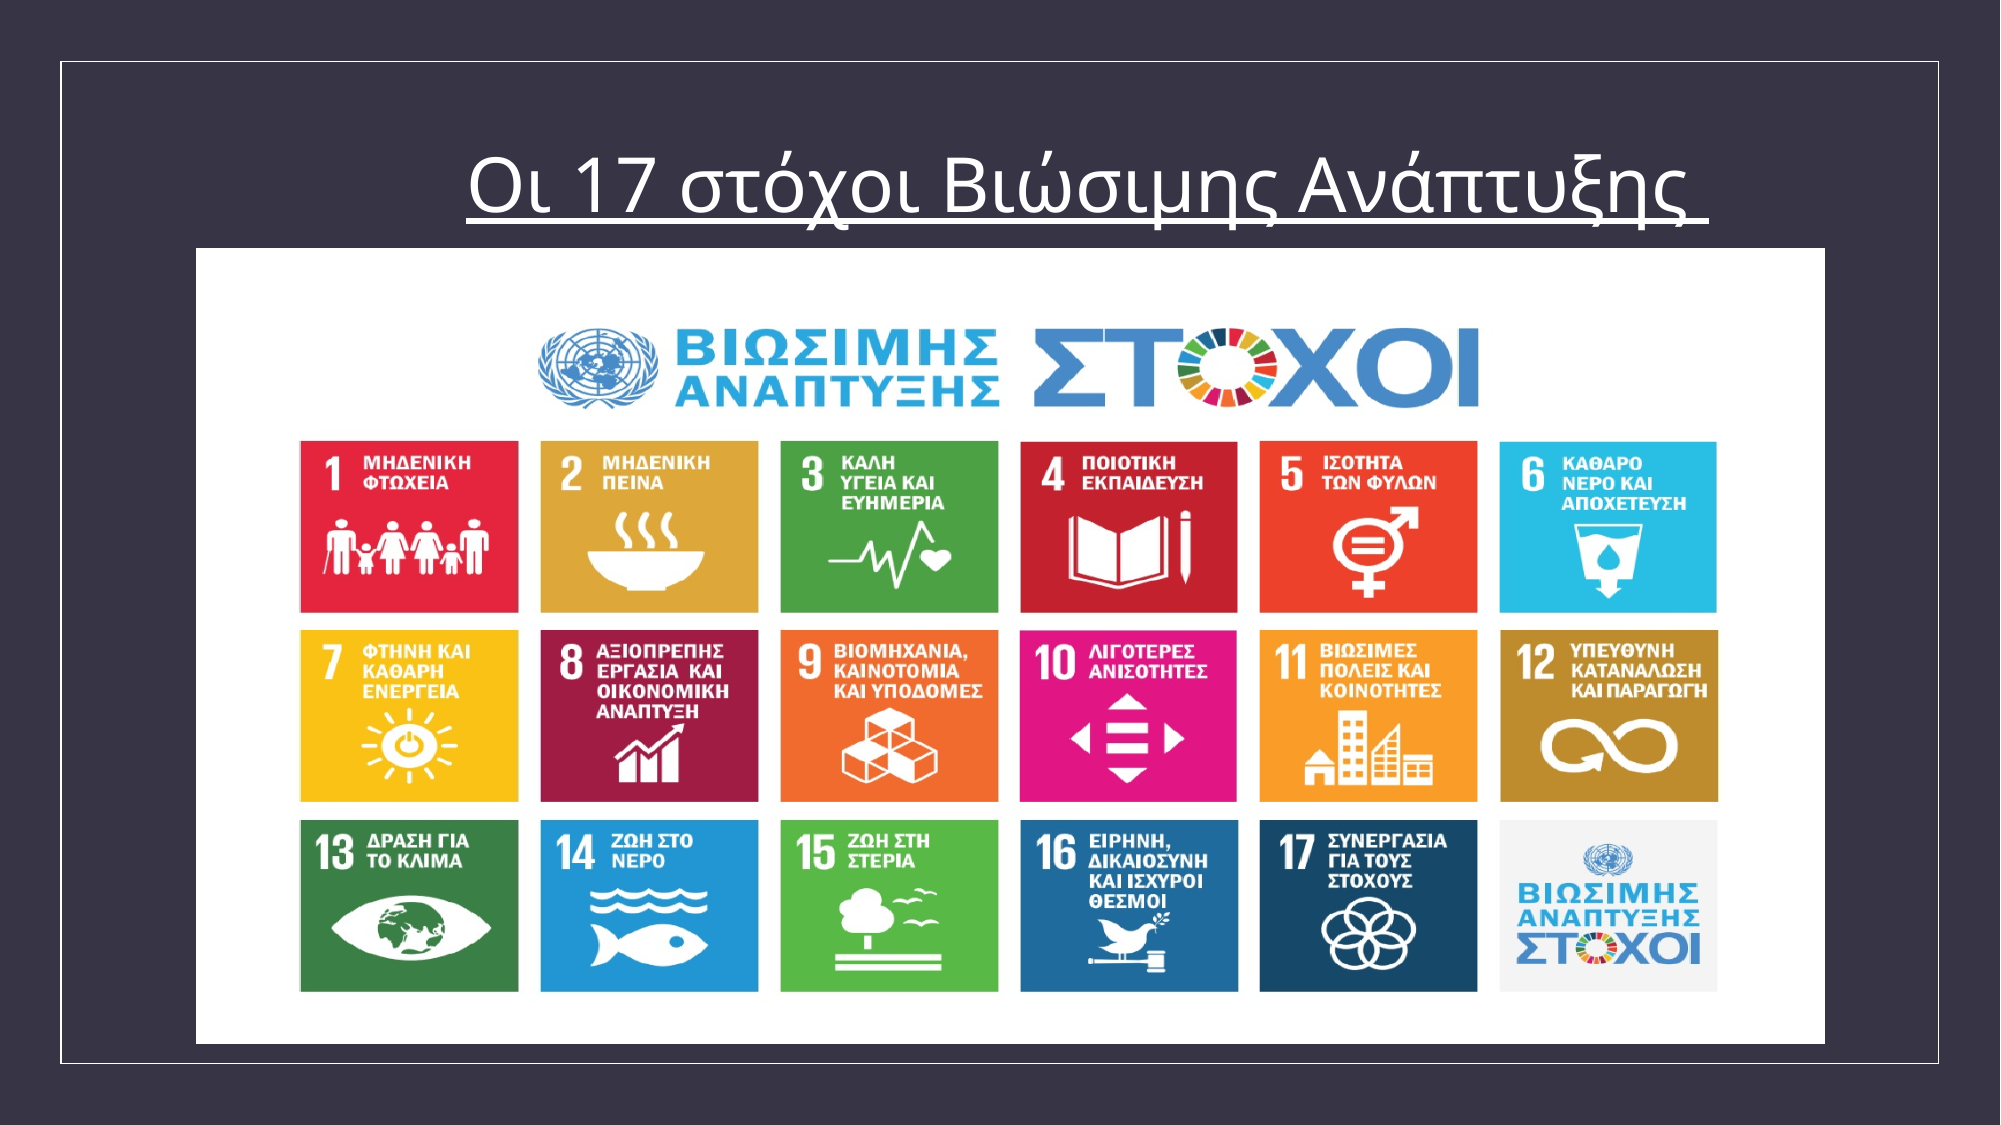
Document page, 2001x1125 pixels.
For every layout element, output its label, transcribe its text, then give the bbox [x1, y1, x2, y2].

title Οι 17 στόχοι Βιώσιμης Ανάπτυξης [174, 105, 1825, 271]
picture [196, 248, 1825, 1044]
